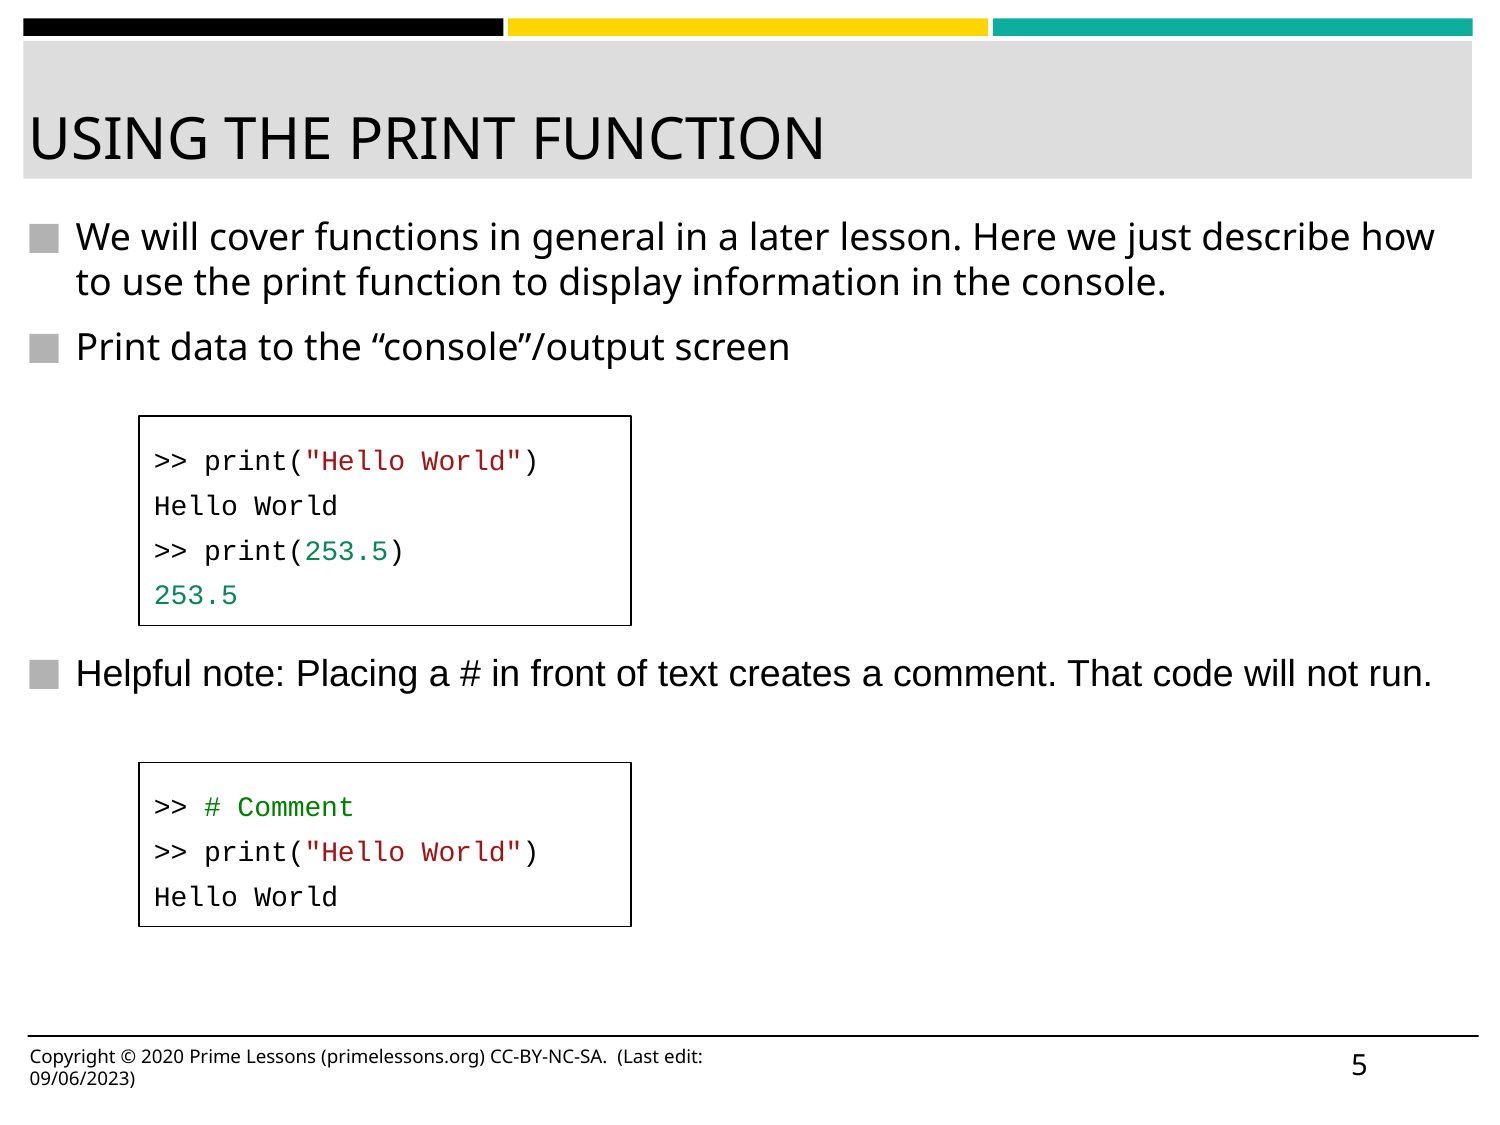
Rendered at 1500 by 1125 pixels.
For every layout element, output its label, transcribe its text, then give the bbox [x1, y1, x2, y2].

footer Copyright © 2020 Prime Lessons (primelessons.org) CC-BY-NC-SA. (Last edit: 09/06/2023) [14, 1036, 814, 1097]
title USING THE PRINT FUNCTION [28, 48, 1464, 172]
text_box >> print("Hello World") Hello World >> print(253.5) 253.5 [138, 416, 631, 626]
slide_number ‹#› [1351, 1036, 1478, 1097]
text_box >> # Comment >> print("Hello World") Hello World [138, 762, 631, 927]
list We will cover functions in general in a later lesson. Here we just describe how to use the print function to display information in the console. Print data to the “console”/output screen Helpful note: Placing a # in front of text creates a comment. That code will not run. [25, 213, 1475, 1021]
